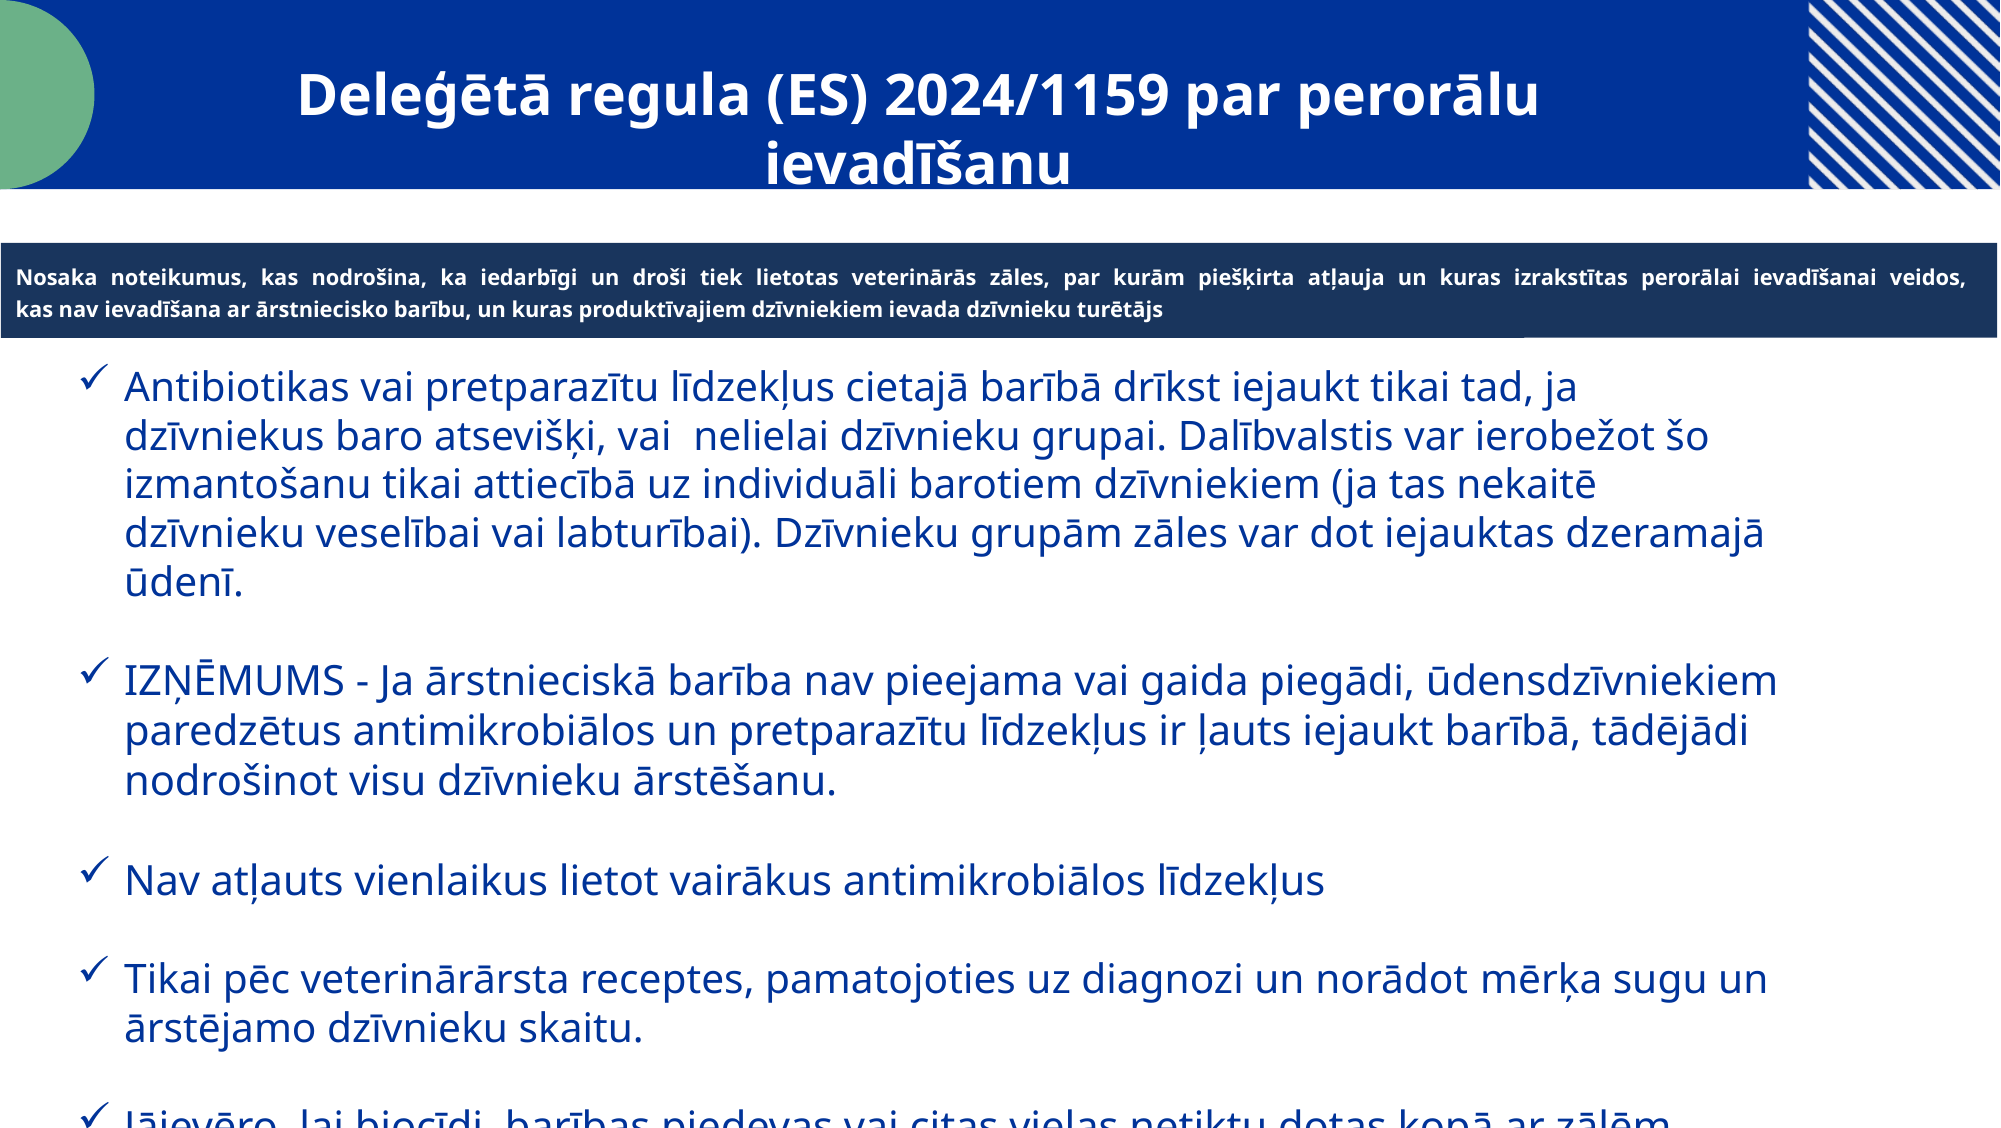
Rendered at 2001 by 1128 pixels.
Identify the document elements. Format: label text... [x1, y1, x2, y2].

picture [1808, 0, 2000, 190]
text_box Antibiotikas vai pretparazītu līdzekļus cietajā barībā drīkst iejaukt tikai tad, ja dzīvniekus baro atsevišķi, vai nelielai dzīvnieku grupai. Dalībvalstis var ierobežot šo izmantošanu tikai attiecībā uz individuāli barotiem dzīvniekiem (ja tas nekaitē dzīvnieku veselībai vai labturībai). Dzīvnieku grupām zāles var dot iejauktas dzeramajā ūdenī. IZŅĒMUMS - Ja ārstnieciskā barība nav pieejama vai gaida piegādi, ūdensdzīvniekiem paredzētus antimikrobiālos un pretparazītu līdzekļus ir ļauts iejaukt barībā, tādējādi nodrošinot visu dzīvnieku ārstēšanu. Nav atļauts vienlaikus lietot vairākus antimikrobiālos līdzekļus Tikai pēc veterinārārsta receptes, pamatojoties uz diagnozi un norādot mērķa sugu un ārstējamo dzīvnieku skaitu. Jāievēro, lai biocīdi, barības piedevas vai citas vielas netiktu dotas kopā ar zālēm. [62, 353, 1797, 1128]
text_box Nosaka noteikumus, kas nodrošina, ka iedarbīgi un droši tiek lietotas veterinārās zāles, par kurām piešķirta atļauja un kuras izrakstītas perorālai ievadīšanai veidos, kas nav ievadīšana ar ārstniecisko barību, un kuras produktīvajiem dzīvniekiem ievada dzīvnieku turētājs [0, 240, 2000, 340]
list Deleģētā regula (ES) 2024/1159 par perorālu ievadīšanu [125, 51, 1713, 130]
